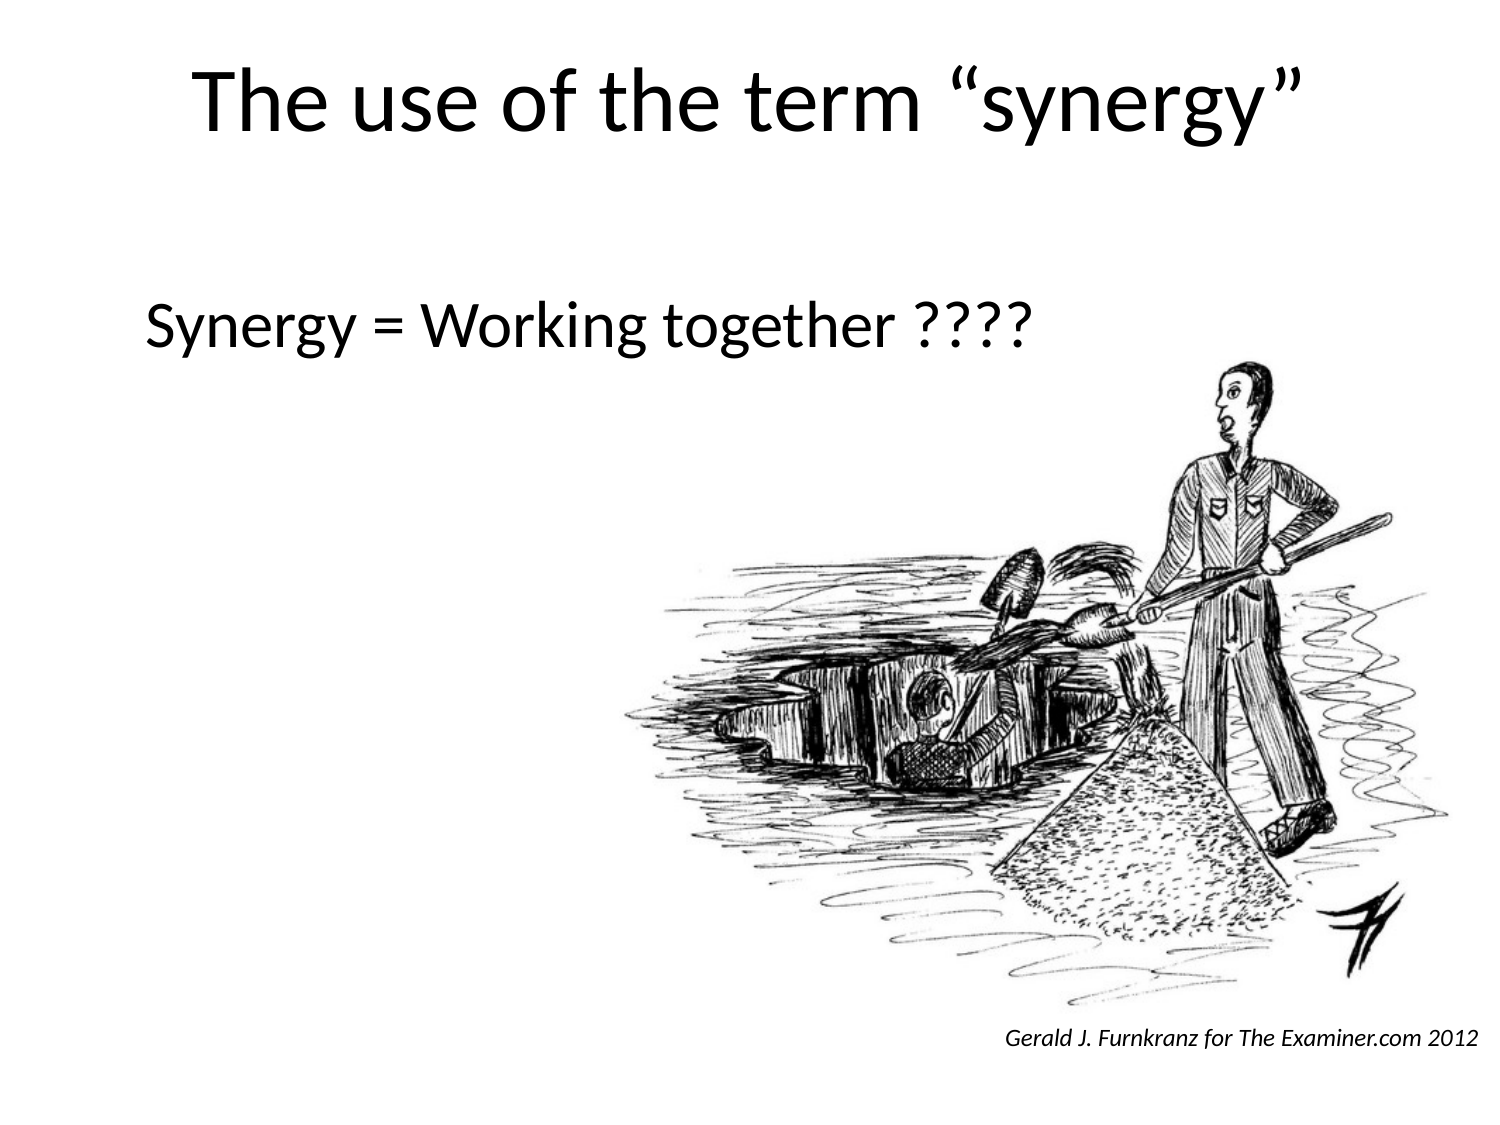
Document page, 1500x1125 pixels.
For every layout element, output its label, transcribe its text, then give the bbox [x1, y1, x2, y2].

text_box The use of the term “synergy” [74, 0, 1425, 189]
picture [619, 349, 1464, 1015]
text_box Gerald J. Furnkranz for The Examiner.com 2012 [990, 1014, 1495, 1059]
text_box Synergy = Working together ???? [108, 273, 1074, 368]
